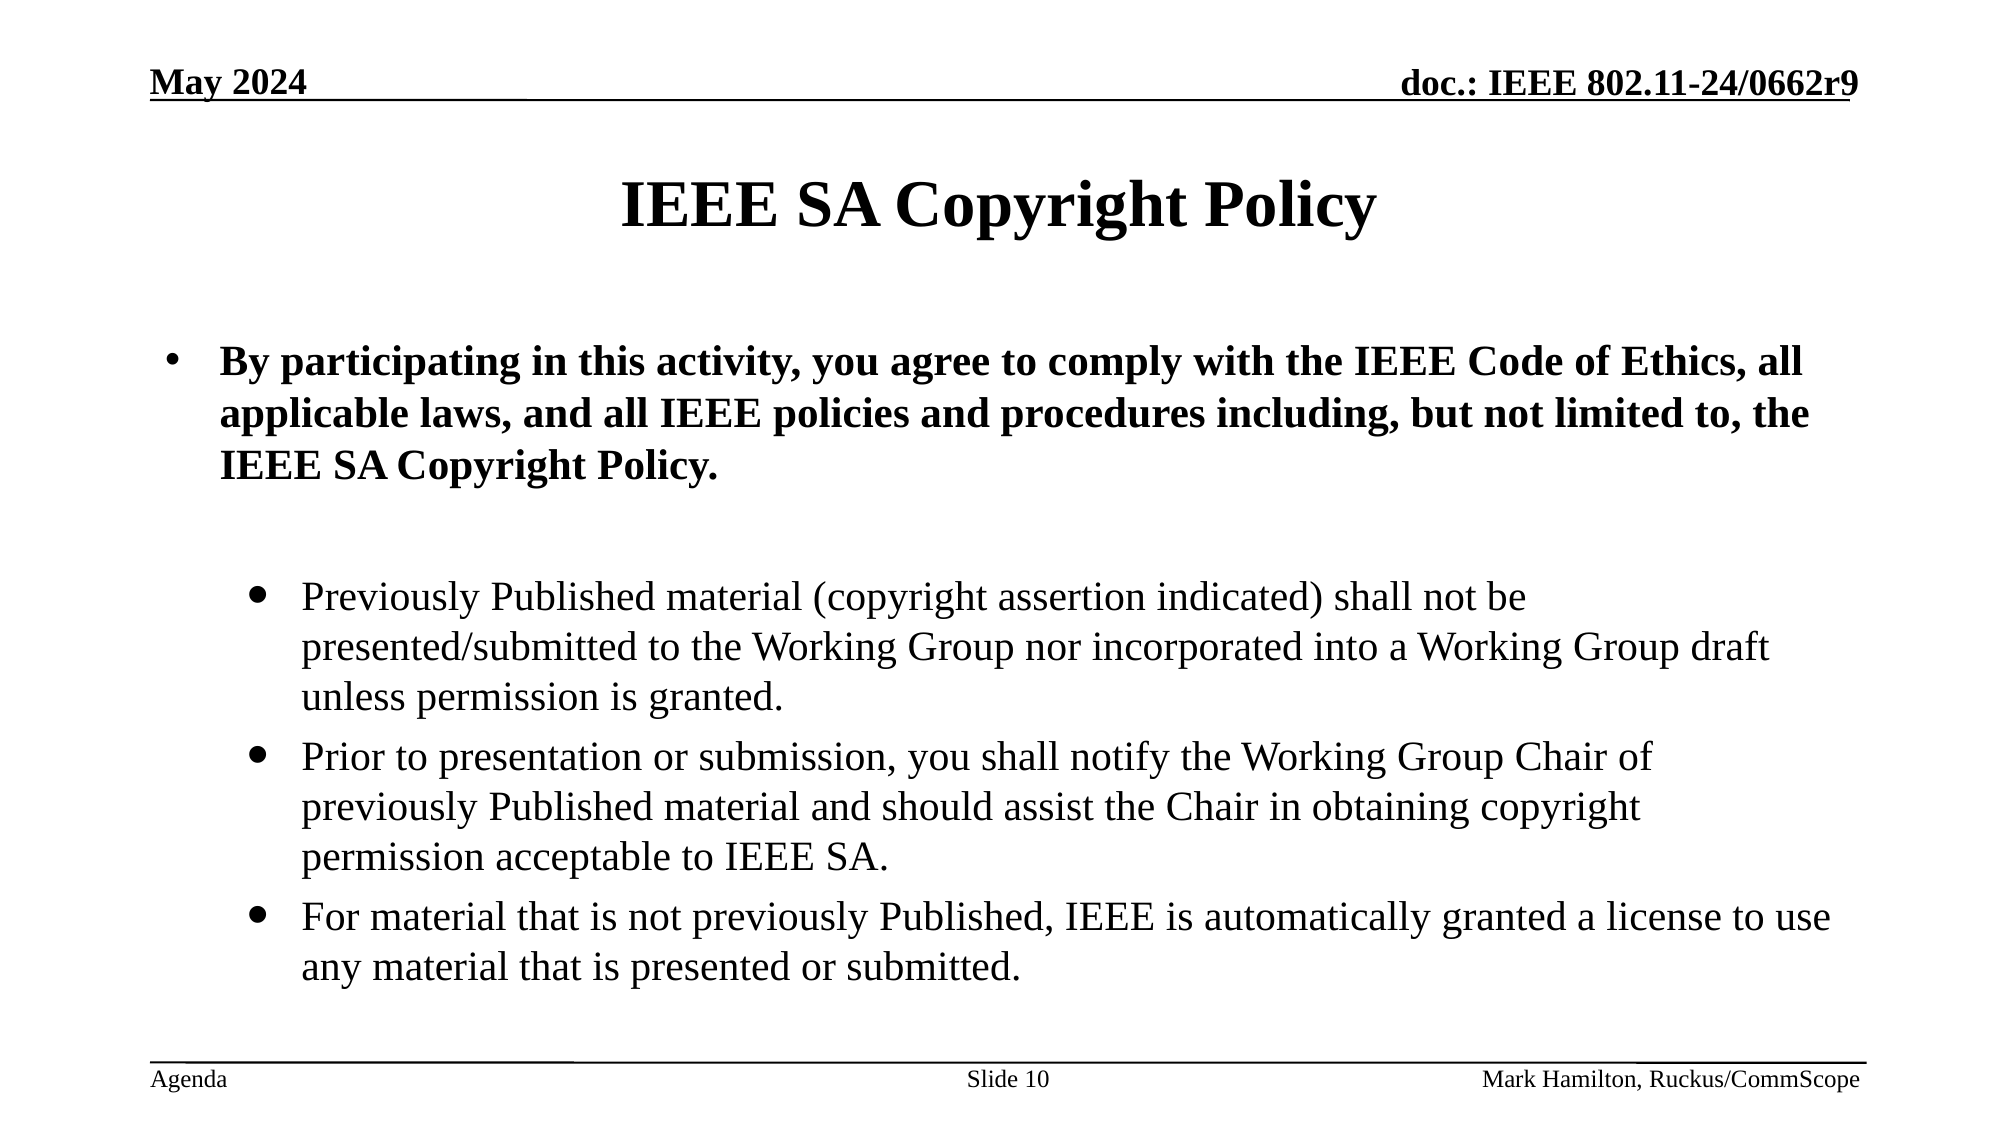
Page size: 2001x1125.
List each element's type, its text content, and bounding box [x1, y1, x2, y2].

title IEEE SA Copyright Policy [149, 112, 1850, 288]
list By participating in this activity, you agree to comply with the IEEE Code of Ethics, all applicable laws, and all IEEE policies and procedures including, but not limited to, the IEEE SA Copyright Policy. Previously Published material (copyright assertion indicated) shall not be presented/submitted to the Working Group nor incorporated into a Working Group draft unless permission is granted. Prior to presentation or submission, you shall notify the Working Group Chair of previously Published material and should assist the Chair in obtaining copyright permission acceptable to IEEE SA. For material that is not previously Published, IEEE is automatically granted a license to use any material that is presented or submitted. [149, 324, 1850, 1000]
slide_number Slide 10 [950, 1061, 1067, 1123]
